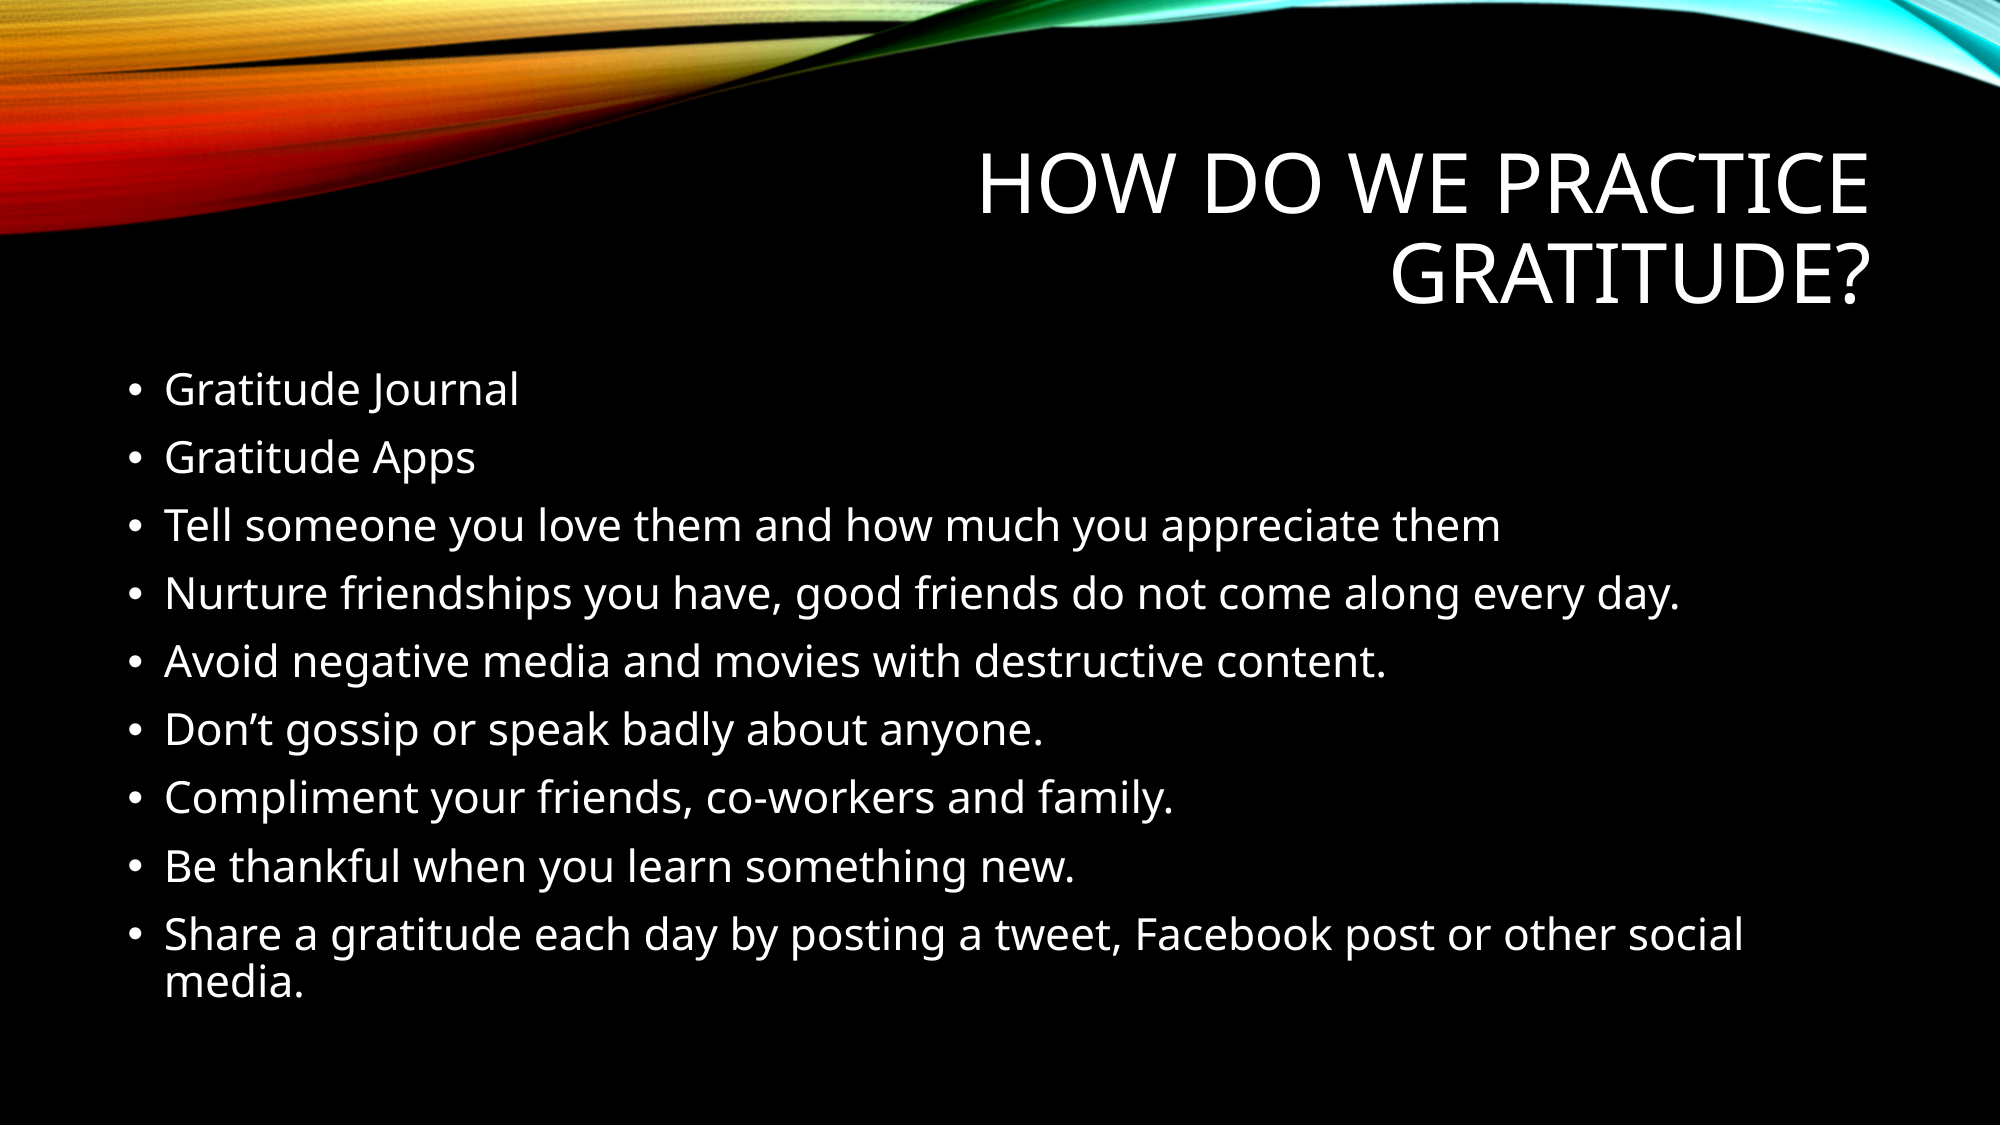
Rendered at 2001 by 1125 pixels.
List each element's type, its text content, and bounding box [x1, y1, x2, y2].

picture [0, 0, 2000, 237]
list Gratitude Journal Gratitude Apps Tell someone you love them and how much you appreciate them Nurture friendships you have, good friends do not come along every day. Avoid negative media and movies with destructive content. Don’t gossip or speak badly about anyone. Compliment your friends, co-workers and family. Be thankful when you learn something new. Share a gratitude each day by posting a tweet, Facebook post or other social media. [112, 360, 1888, 1021]
title How do we Practice Gratitude? [474, 125, 1888, 338]
